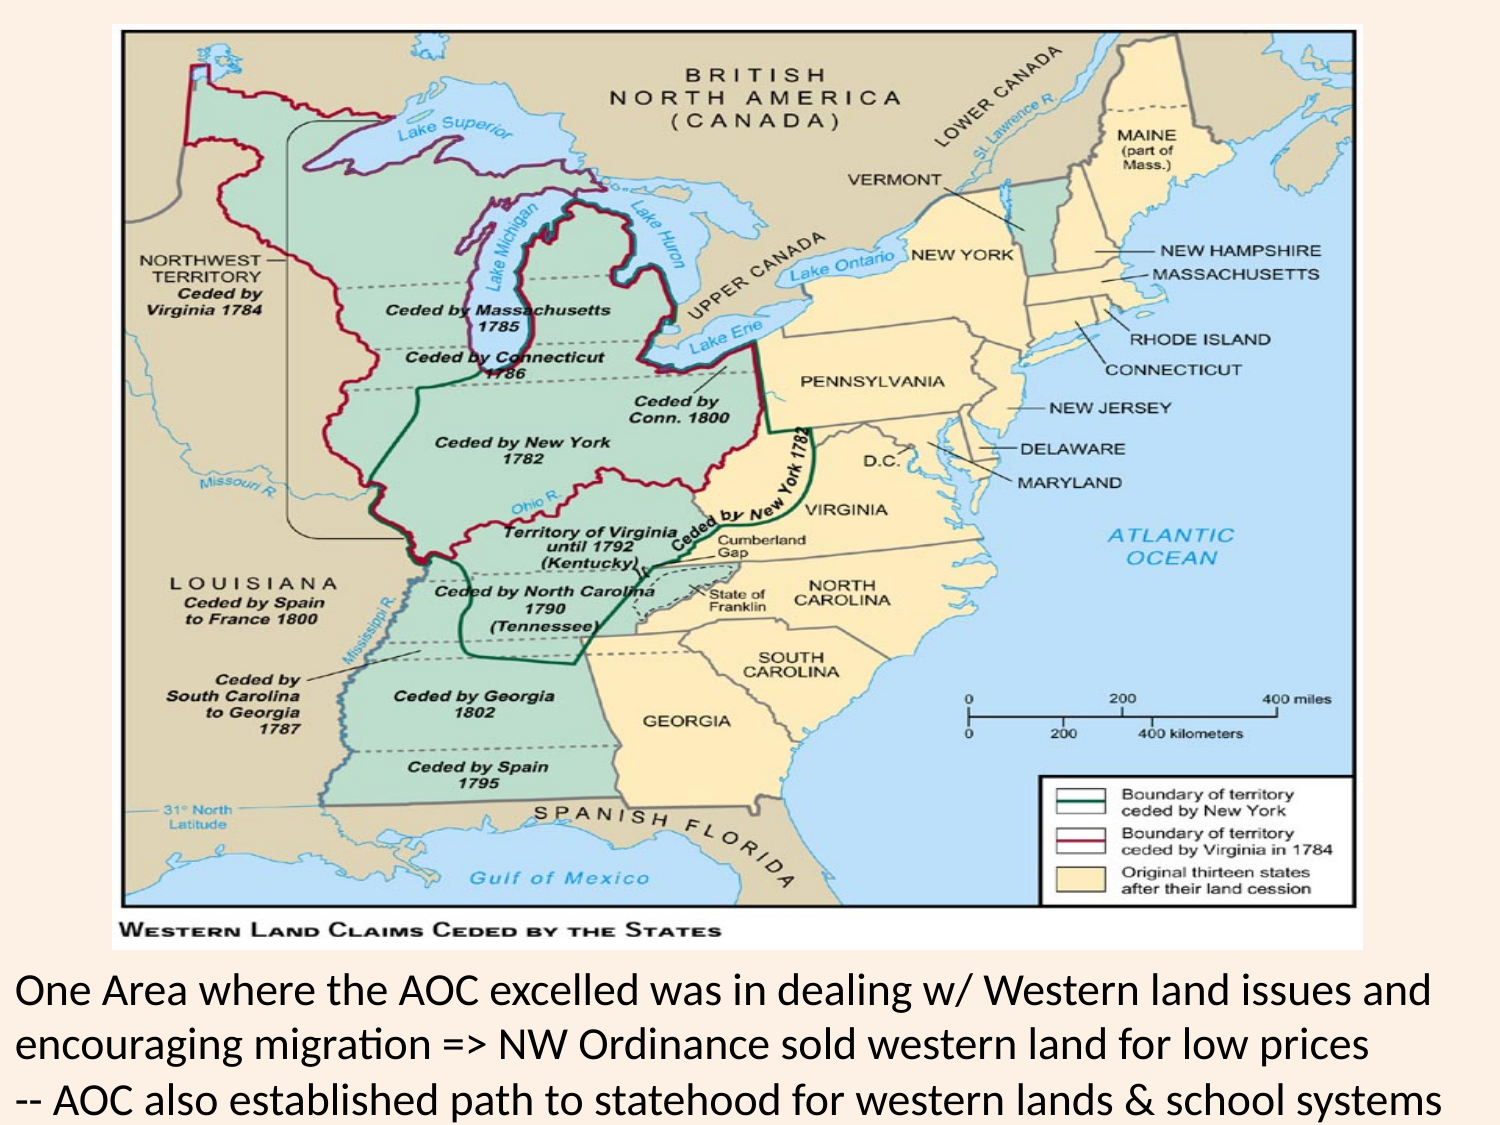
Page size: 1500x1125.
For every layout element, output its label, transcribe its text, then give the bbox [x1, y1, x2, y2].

text_box One Area where the AOC excelled was in dealing w/ Western land issues and encouraging migration => NW Ordinance sold western land for low prices -- AOC also established path to statehood for western lands & school systems [0, 951, 1500, 1125]
picture [112, 24, 1363, 951]
